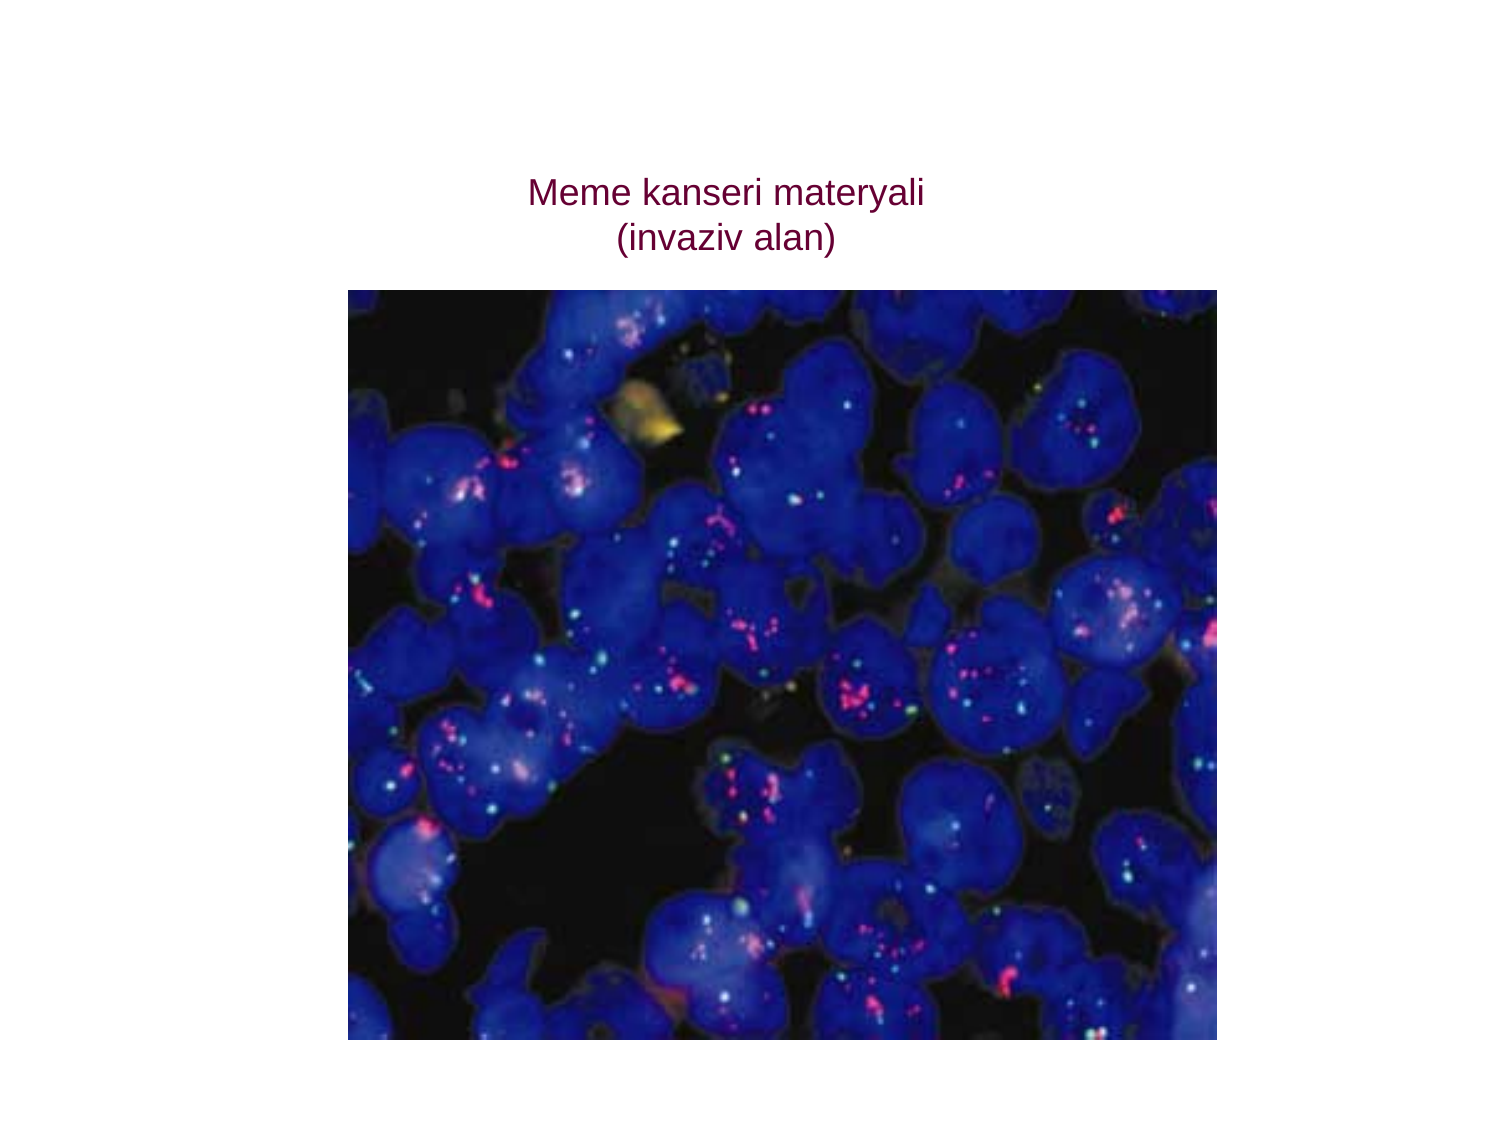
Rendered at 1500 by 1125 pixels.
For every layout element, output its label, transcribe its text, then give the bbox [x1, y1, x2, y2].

picture [348, 290, 1217, 1040]
text_box Meme kanseri materyali (invaziv alan) [454, 160, 999, 266]
